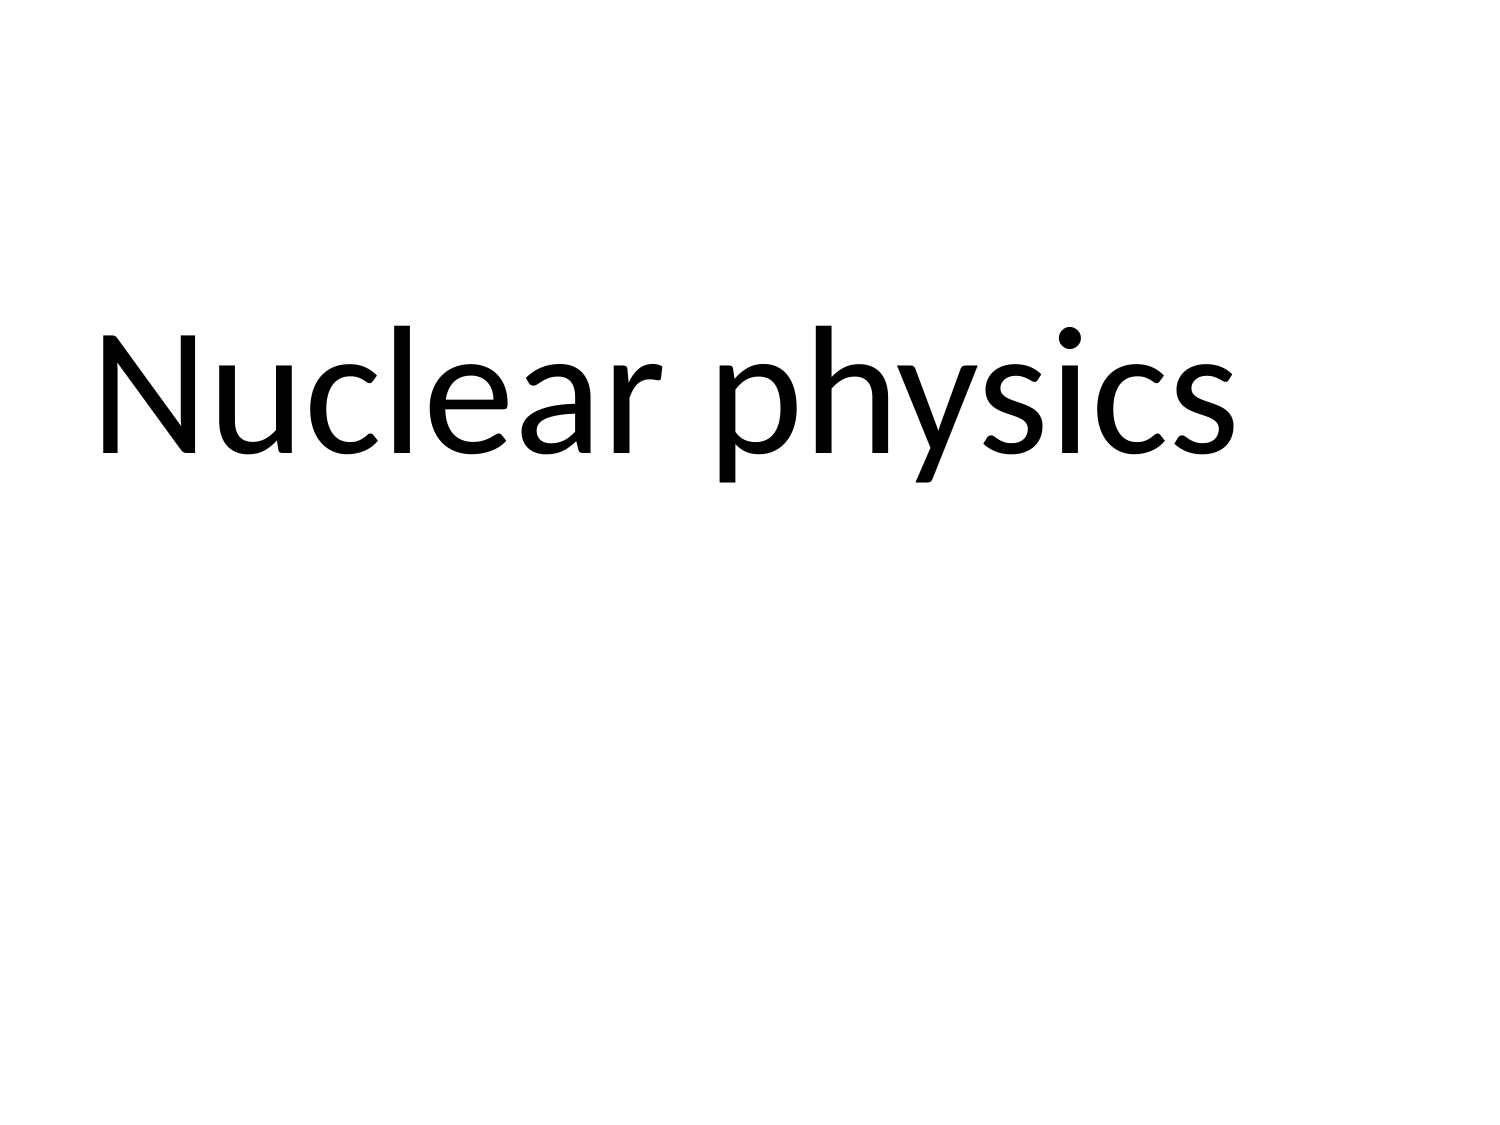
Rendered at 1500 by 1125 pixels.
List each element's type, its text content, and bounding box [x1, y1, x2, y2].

list Nuclear physics [75, 262, 1425, 1005]
